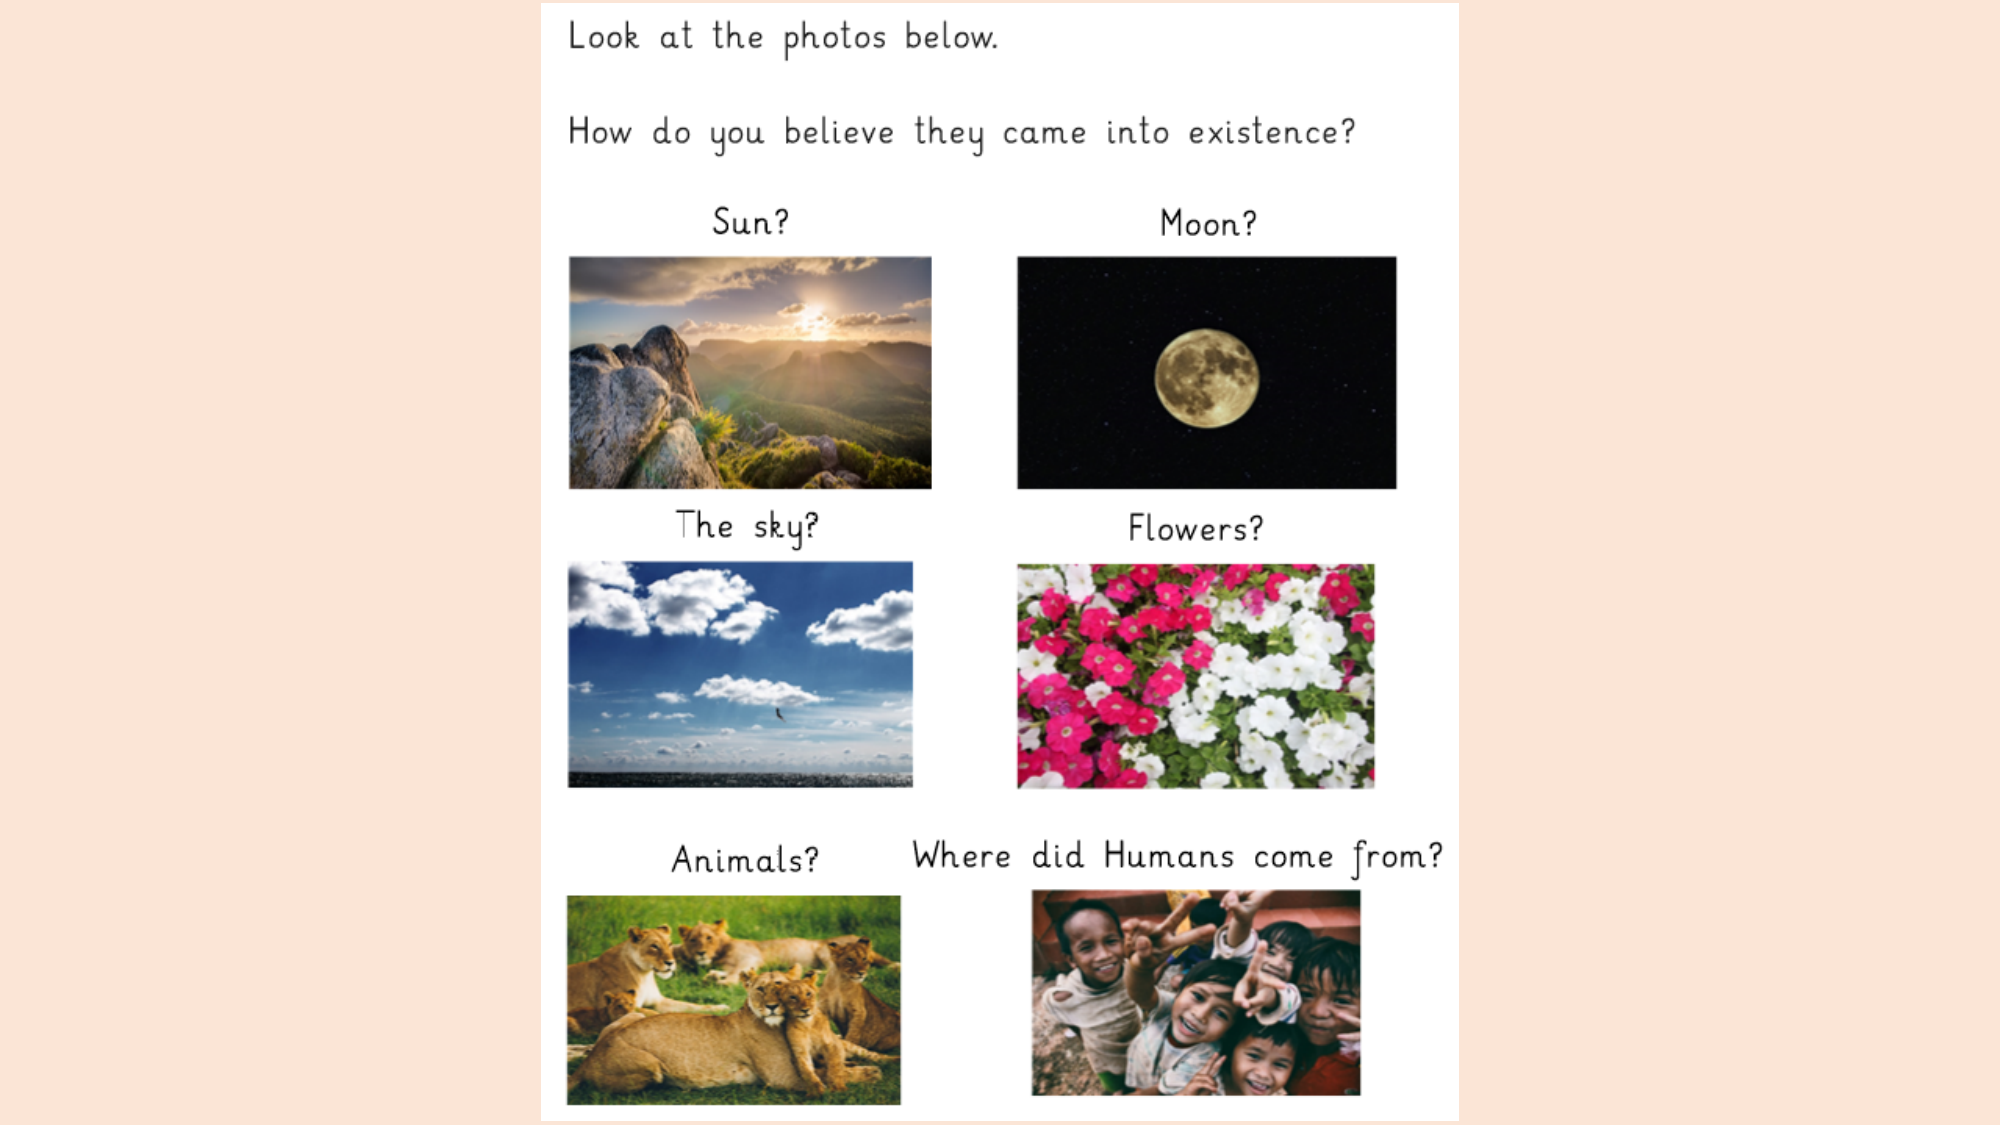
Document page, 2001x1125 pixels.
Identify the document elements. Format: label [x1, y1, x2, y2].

picture [541, 3, 1459, 1122]
